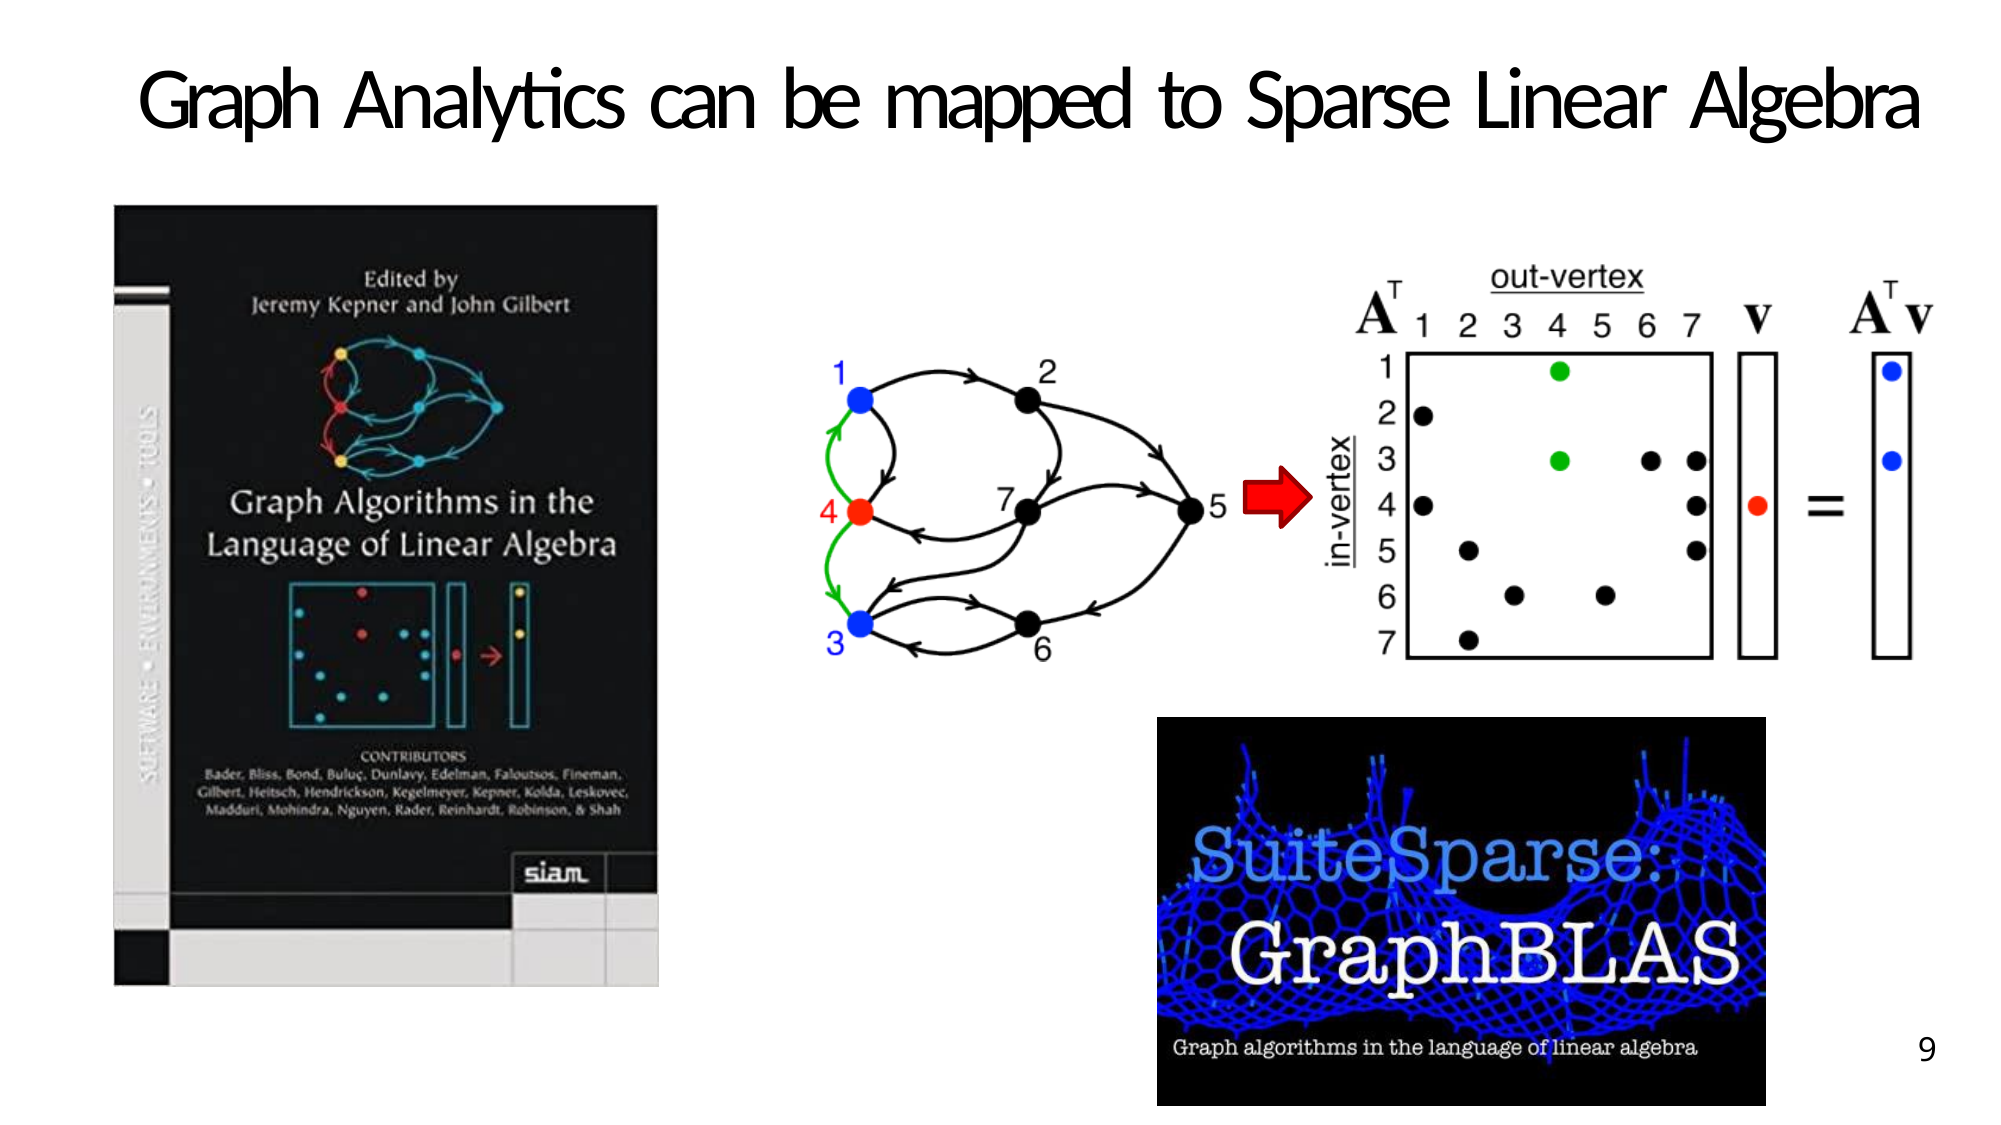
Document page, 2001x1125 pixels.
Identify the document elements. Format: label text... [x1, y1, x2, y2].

slide_number 9 [1893, 1024, 1962, 1125]
title Graph Analytics can be mapped to Sparse Linear Algebra [12, 37, 1988, 229]
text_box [819, 264, 1935, 663]
picture [113, 204, 659, 988]
picture [1157, 716, 1767, 1107]
